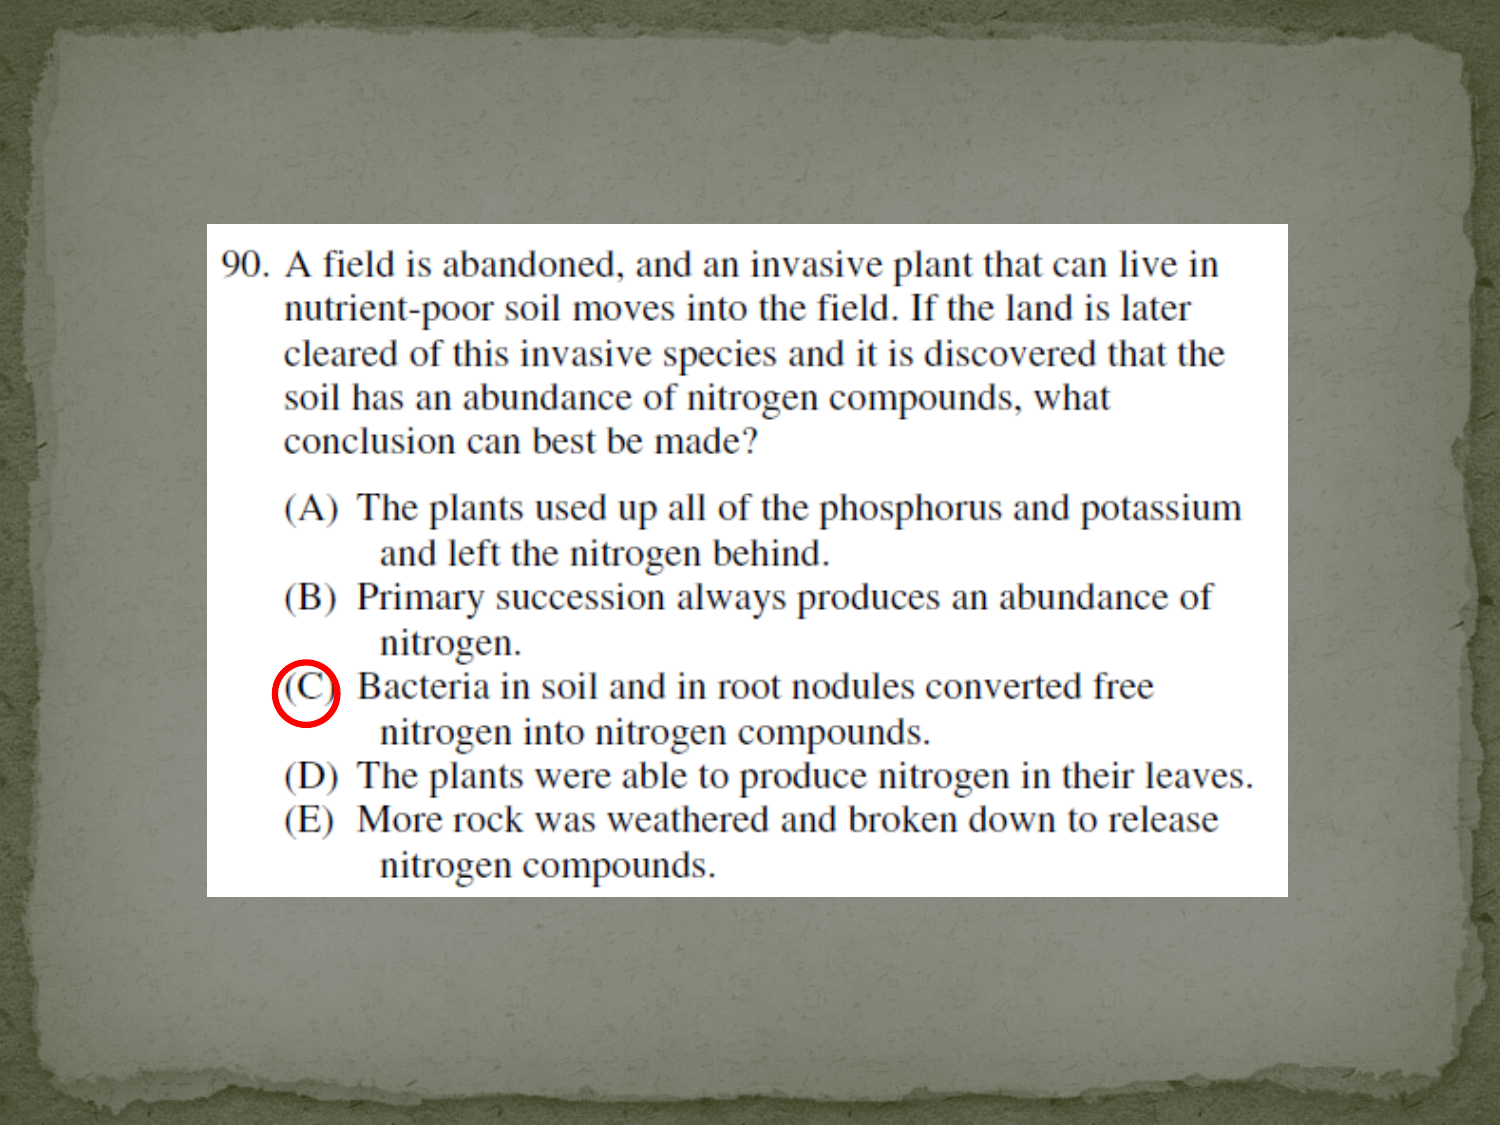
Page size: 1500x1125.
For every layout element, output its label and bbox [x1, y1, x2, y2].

picture [207, 224, 1288, 897]
